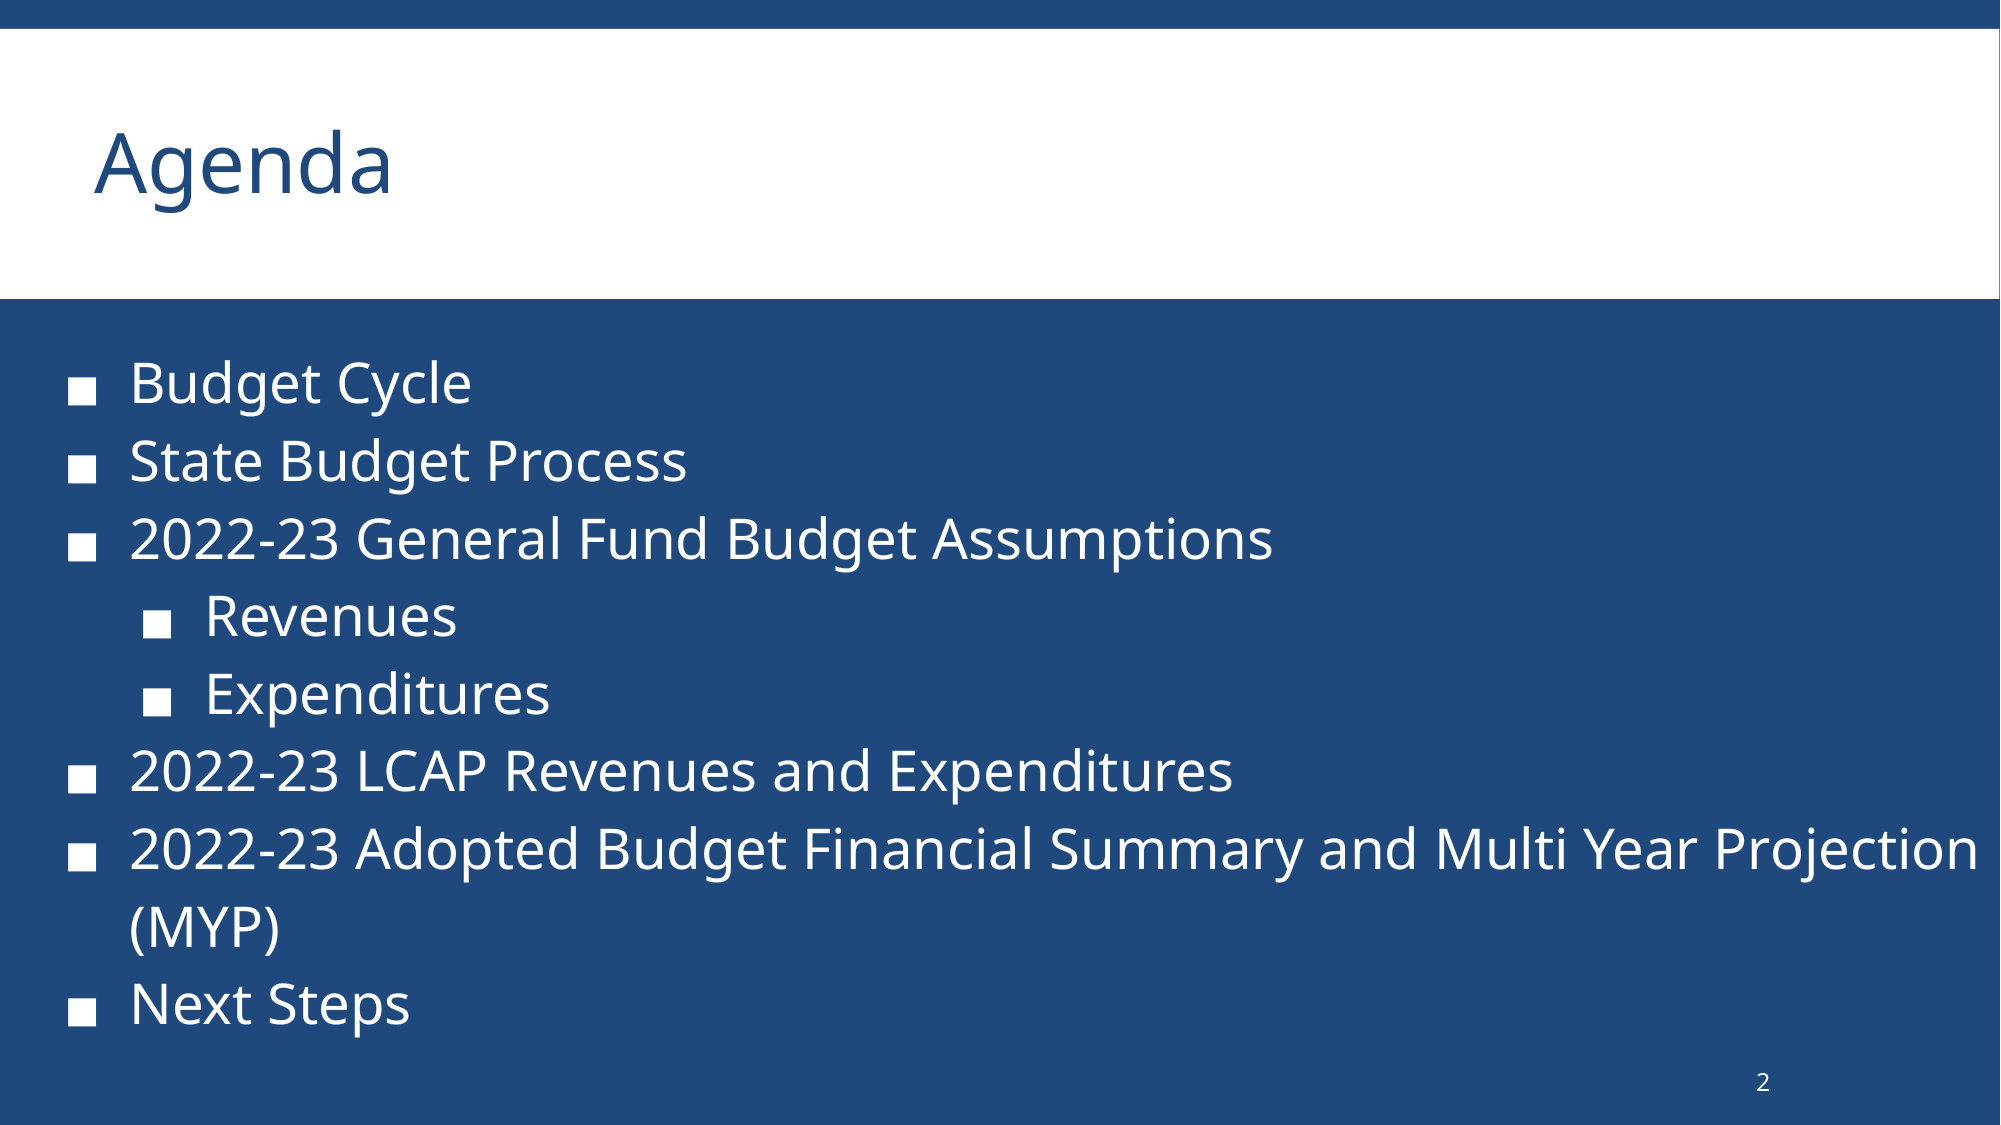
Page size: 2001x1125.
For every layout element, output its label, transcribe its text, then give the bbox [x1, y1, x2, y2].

slide_number 2 [1748, 1053, 1904, 1114]
list Budget Cycle State Budget Process 2022-23 General Fund Budget Assumptions Revenues Expenditures 2022-23 LCAP Revenues and Expenditures 2022-23 Adopted Budget Financial Summary and Multi Year Projection (MYP) Next Steps [39, 329, 2000, 1091]
title Agenda [79, 44, 1789, 293]
